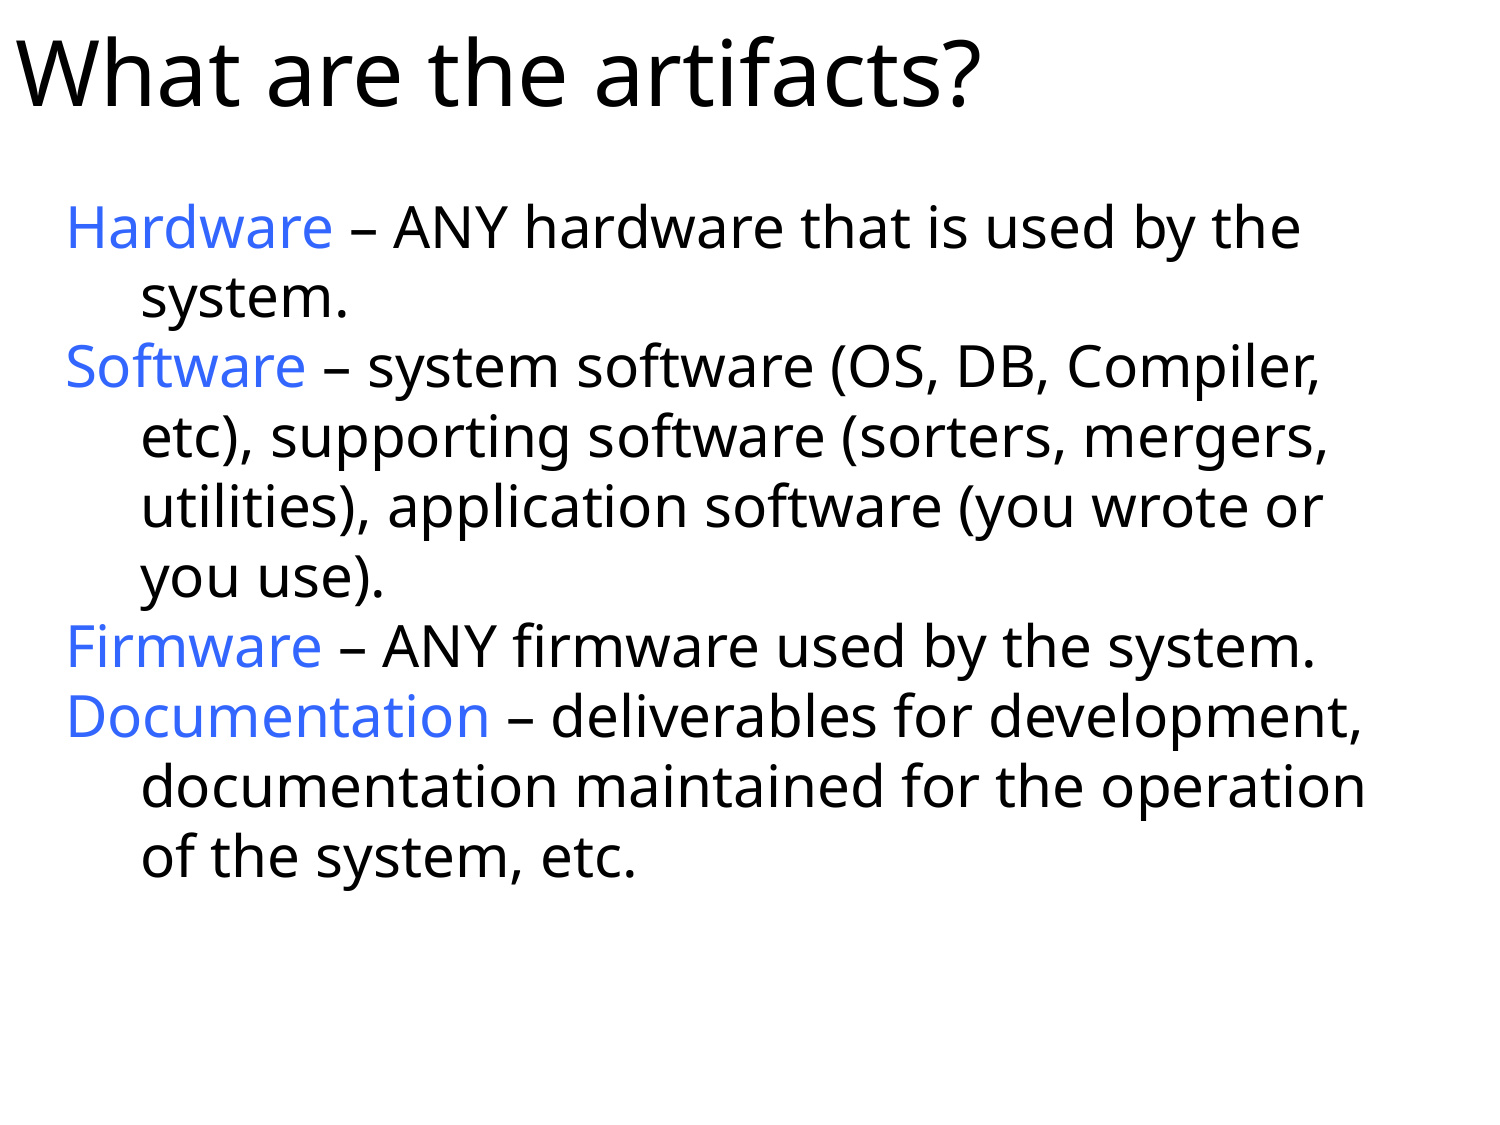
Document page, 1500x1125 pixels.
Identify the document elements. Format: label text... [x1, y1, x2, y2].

title What are the artifacts? [0, 0, 1500, 141]
text_box Hardware – ANY hardware that is used by the system. Software – system software (OS, DB, Compiler, etc), supporting software (sorters, mergers, utilities), application software (you wrote or you use). Firmware – ANY firmware used by the system. Documentation – deliverables for development, documentation maintained for the operation of the system, etc. [49, 182, 1406, 897]
